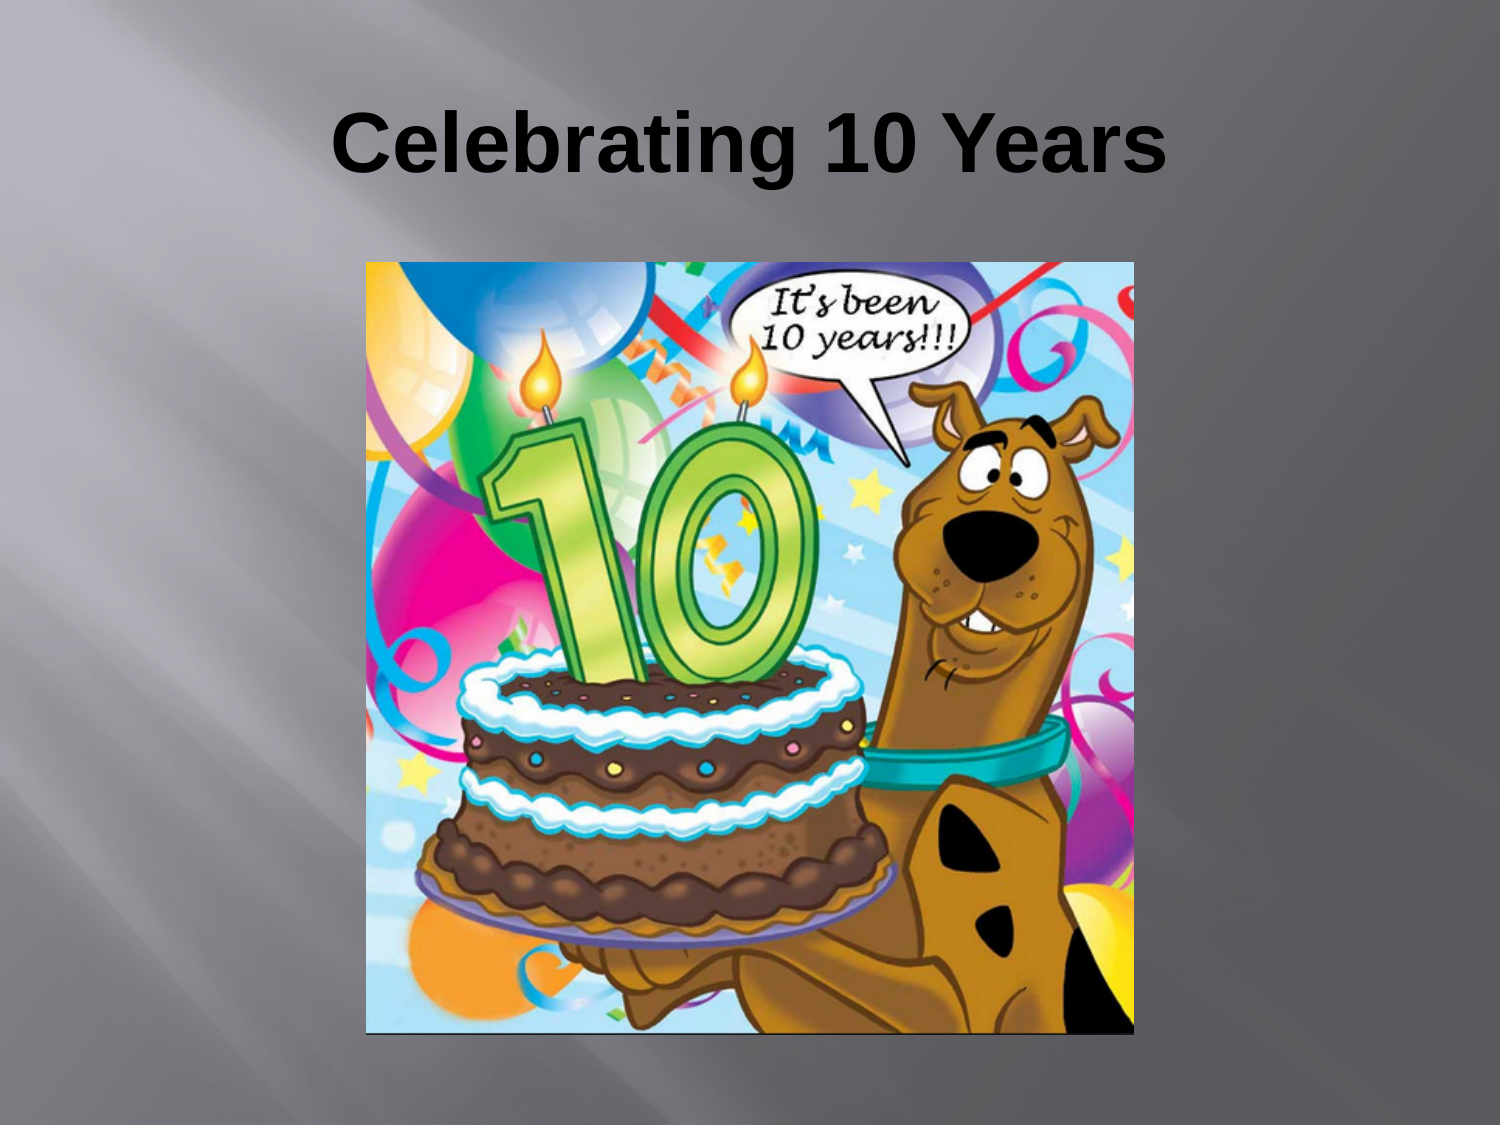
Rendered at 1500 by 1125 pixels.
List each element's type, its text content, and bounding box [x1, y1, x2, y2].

title Celebrating 10 Years [75, 45, 1425, 233]
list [365, 262, 1135, 1036]
